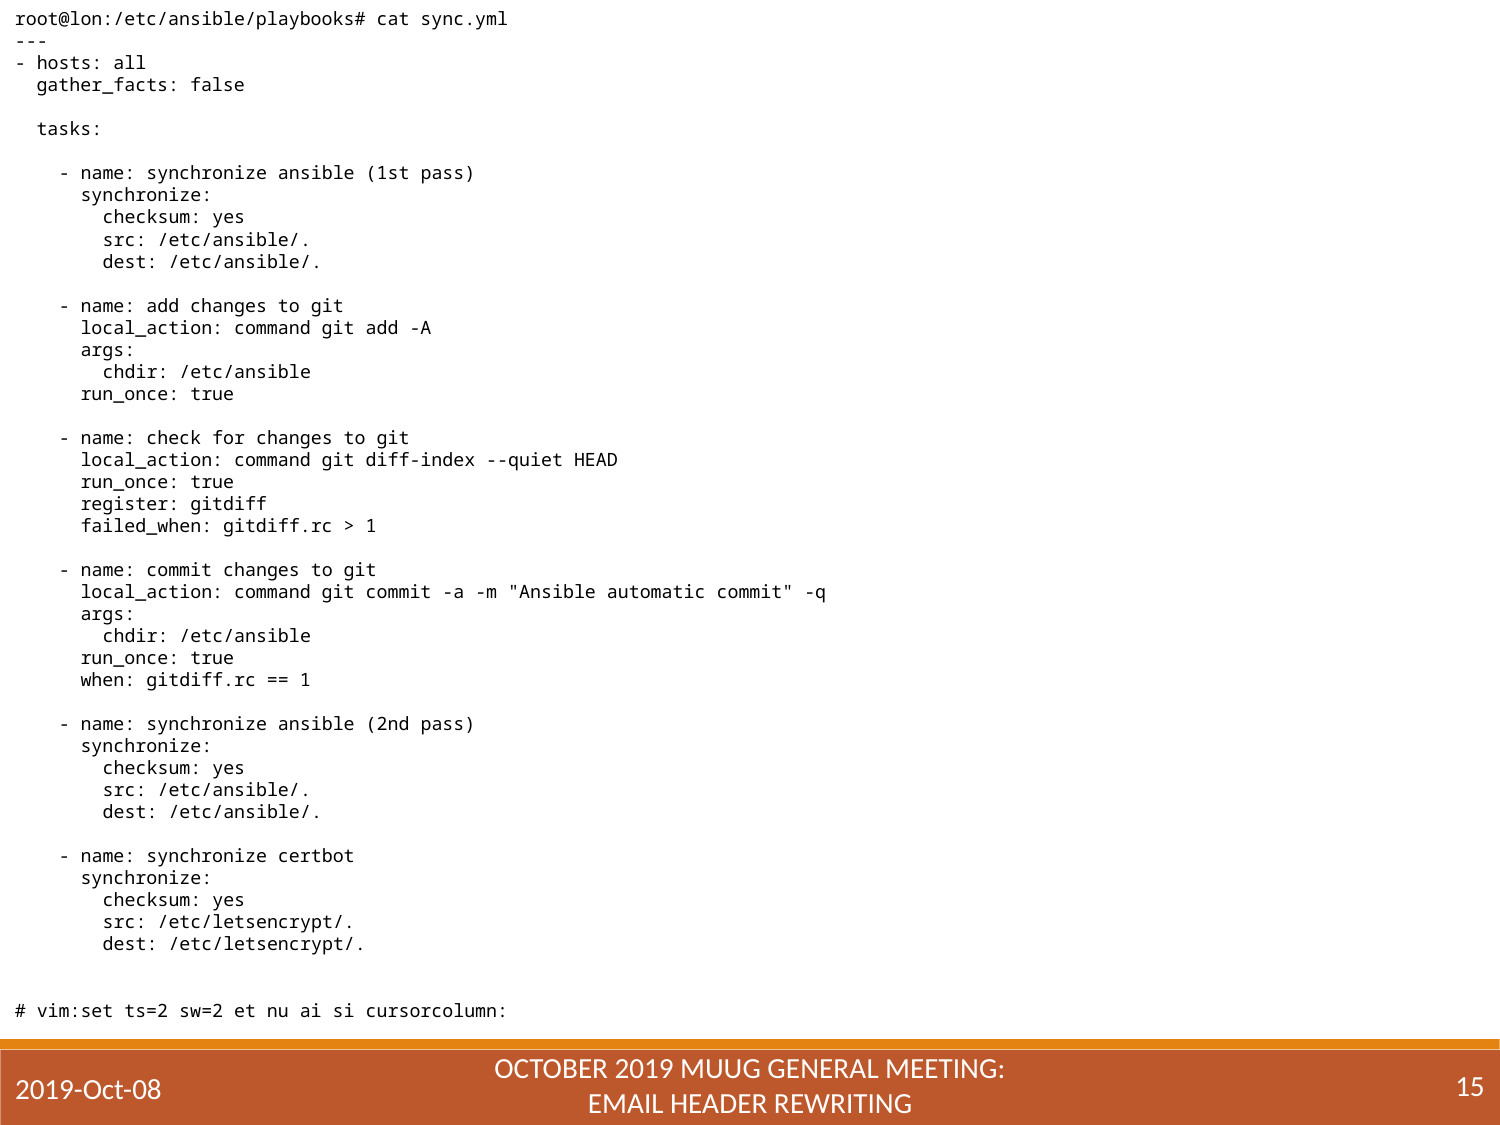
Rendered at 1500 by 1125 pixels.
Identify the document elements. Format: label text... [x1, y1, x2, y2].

slide_number 15 [1338, 1055, 1500, 1116]
text_box root@lon:/etc/ansible/playbooks# cat sync.yml --- - hosts: all gather_facts: false tasks: - name: synchronize ansible (1st pass) synchronize: checksum: yes src: /etc/ansible/. dest: /etc/ansible/. - name: add changes to git local_action: command git add -A args: chdir: /etc/ansible run_once: true - name: check for changes to git local_action: command git diff-index --quiet HEAD run_once: true register: gitdiff failed_when: gitdiff.rc > 1 - name: commit changes to git local_action: command git commit -a -m "Ansible automatic commit" -q args: chdir: /etc/ansible run_once: true when: gitdiff.rc == 1 - name: synchronize ansible (2nd pass) synchronize: checksum: yes src: /etc/ansible/. dest: /etc/ansible/. - name: synchronize certbot synchronize: checksum: yes src: /etc/letsencrypt/. dest: /etc/letsencrypt/. # vim:set ts=2 sw=2 et nu ai si cursorcolumn: [0, 0, 1500, 1039]
footer October 2019 MUUG General Meeting: Email Header Rewriting [453, 1049, 1047, 1120]
slide_number 2019-Oct-08 [0, 1057, 305, 1118]
